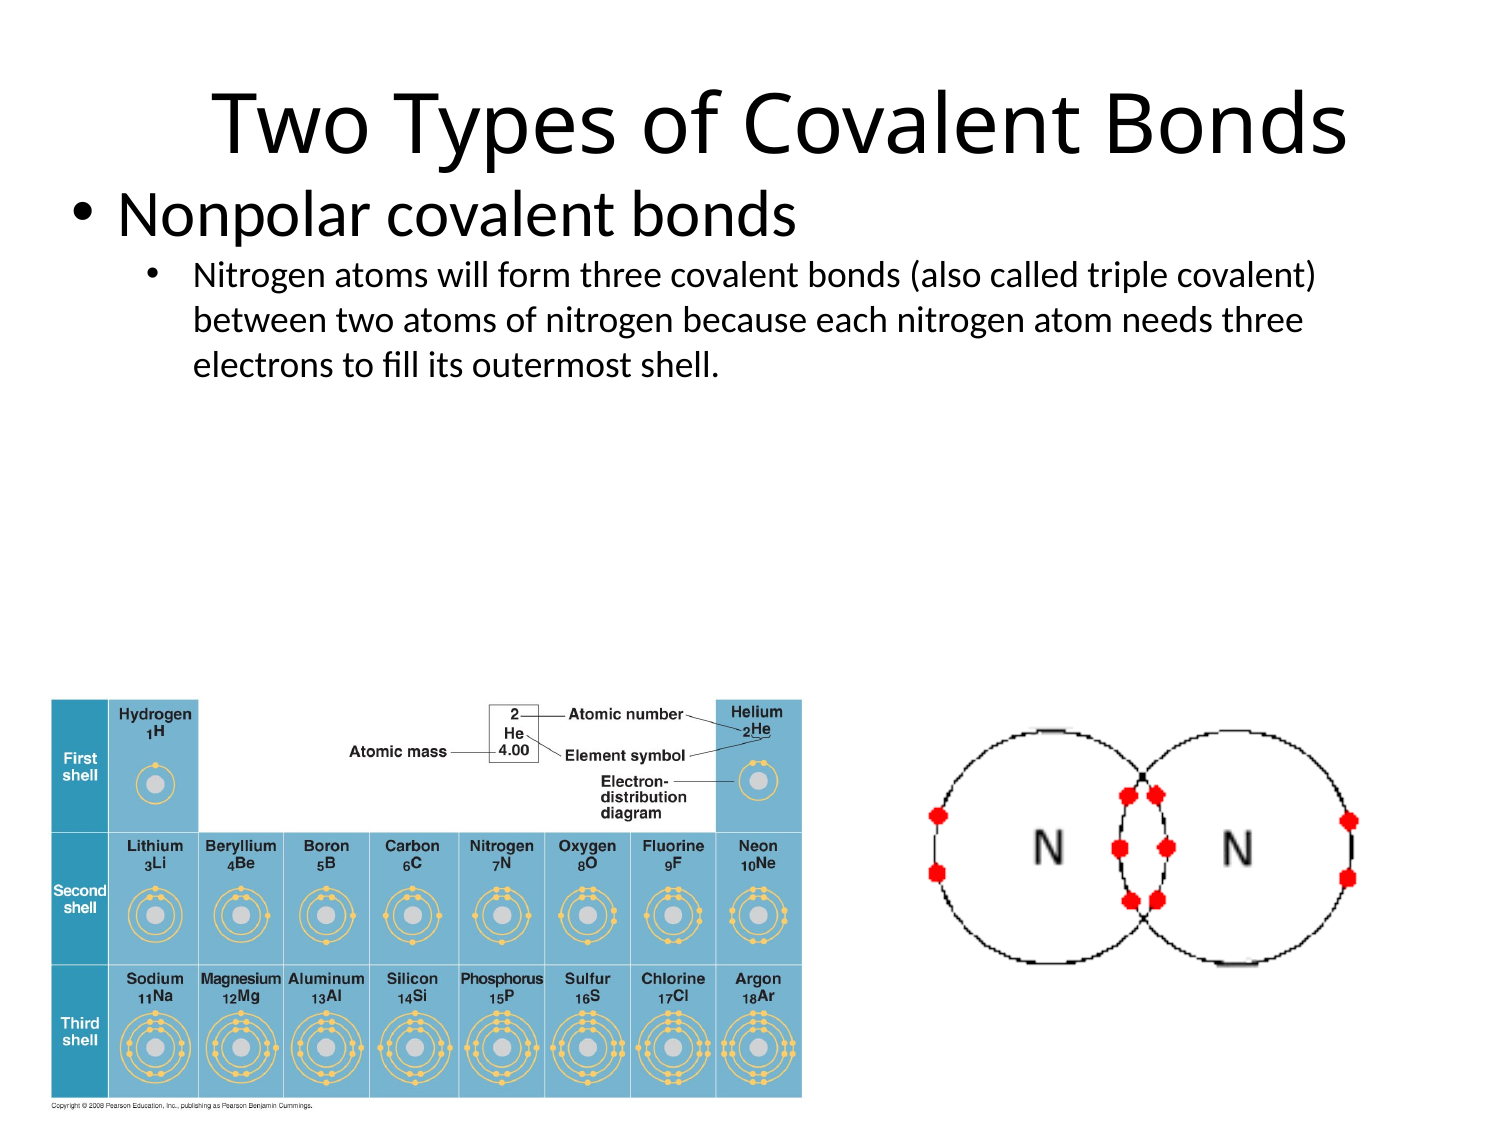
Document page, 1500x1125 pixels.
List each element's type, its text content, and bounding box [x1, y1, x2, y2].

text_box Nonpolar covalent bonds Nitrogen atoms will form three covalent bonds (also called triple covalent) between two atoms of nitrogen because each nitrogen atom needs three electrons to fill its outermost shell. [56, 162, 1444, 393]
text_box Two Types of Covalent Bonds [62, 62, 1500, 178]
picture [858, 640, 1485, 1112]
picture [48, 696, 805, 1115]
